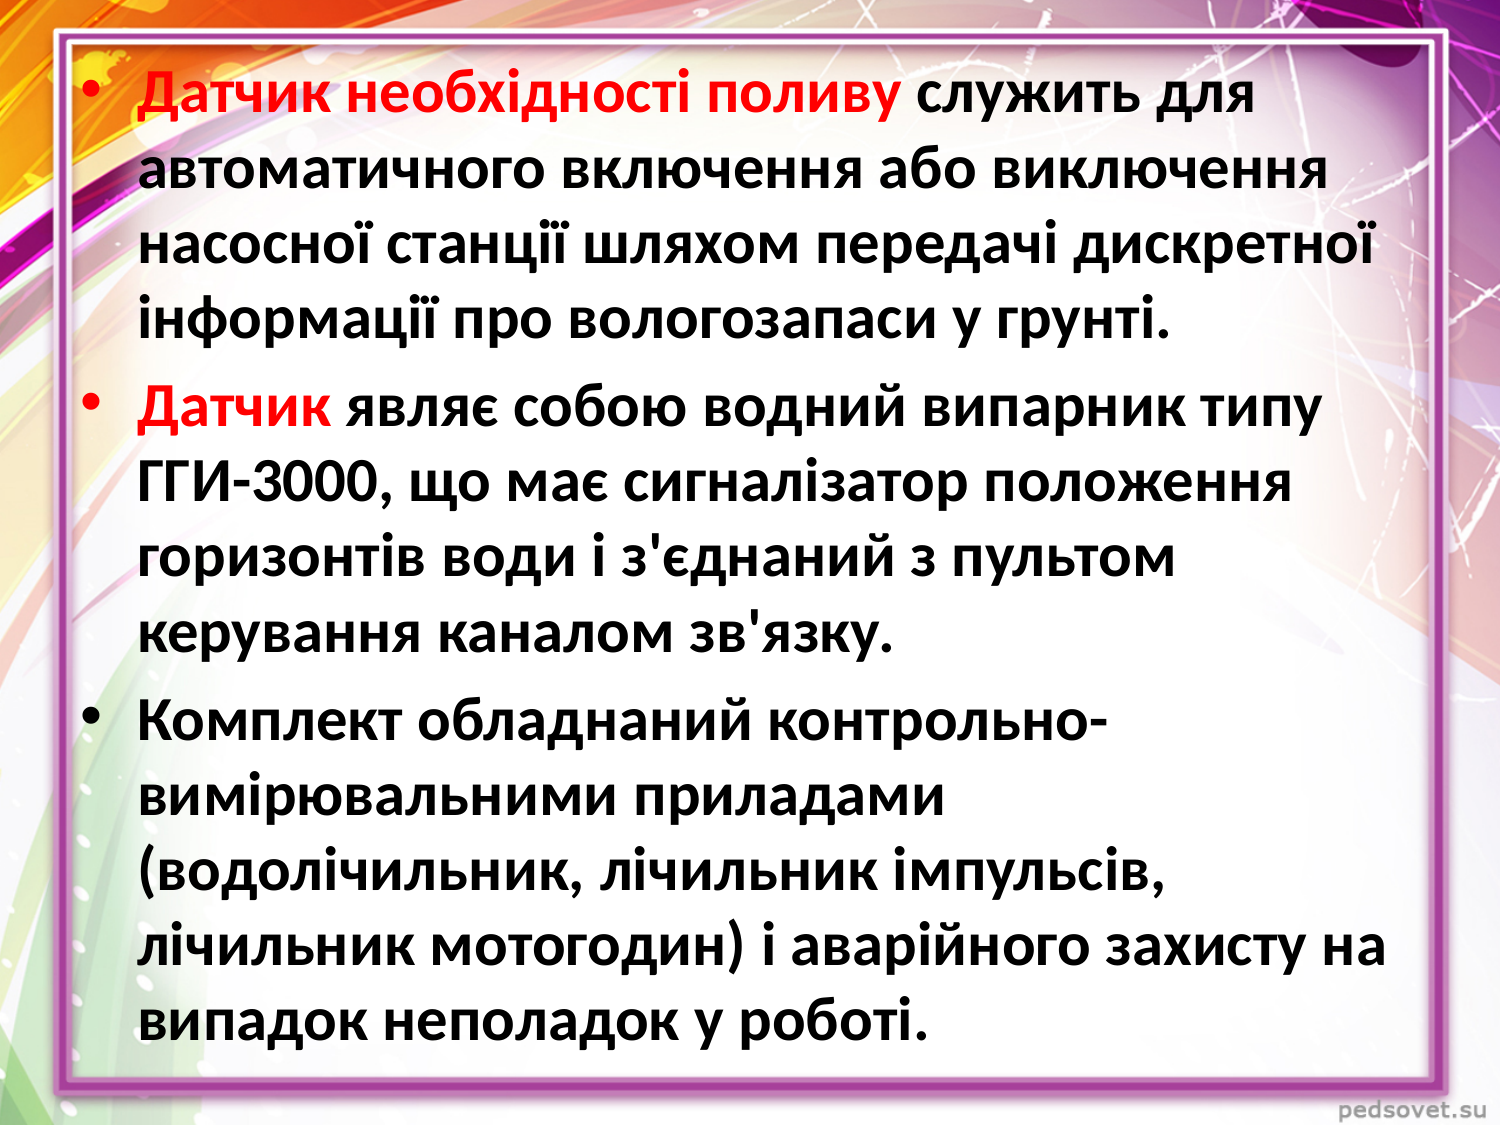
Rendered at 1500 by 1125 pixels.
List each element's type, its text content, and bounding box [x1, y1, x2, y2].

picture [0, 0, 1500, 1125]
list Датчик необхідності поливу служить для автоматичного включення або виключення на­сосної станції шляхом передачі дискретної ін­формації про вологозапаси у грунті. Датчик являє собою водний випарник типу ГГИ-3000, що має сигналізатор положення горизонтів води і з'єднаний з пультом керування каналом зв'язку. Комплект обладнаний контрольно-вимірювальними приладами (водолічильник, лічильник імпульсів, лічильник мотогодин) і ава­рійного захисту на випадок неполадок у роботі. [64, 42, 1425, 1083]
